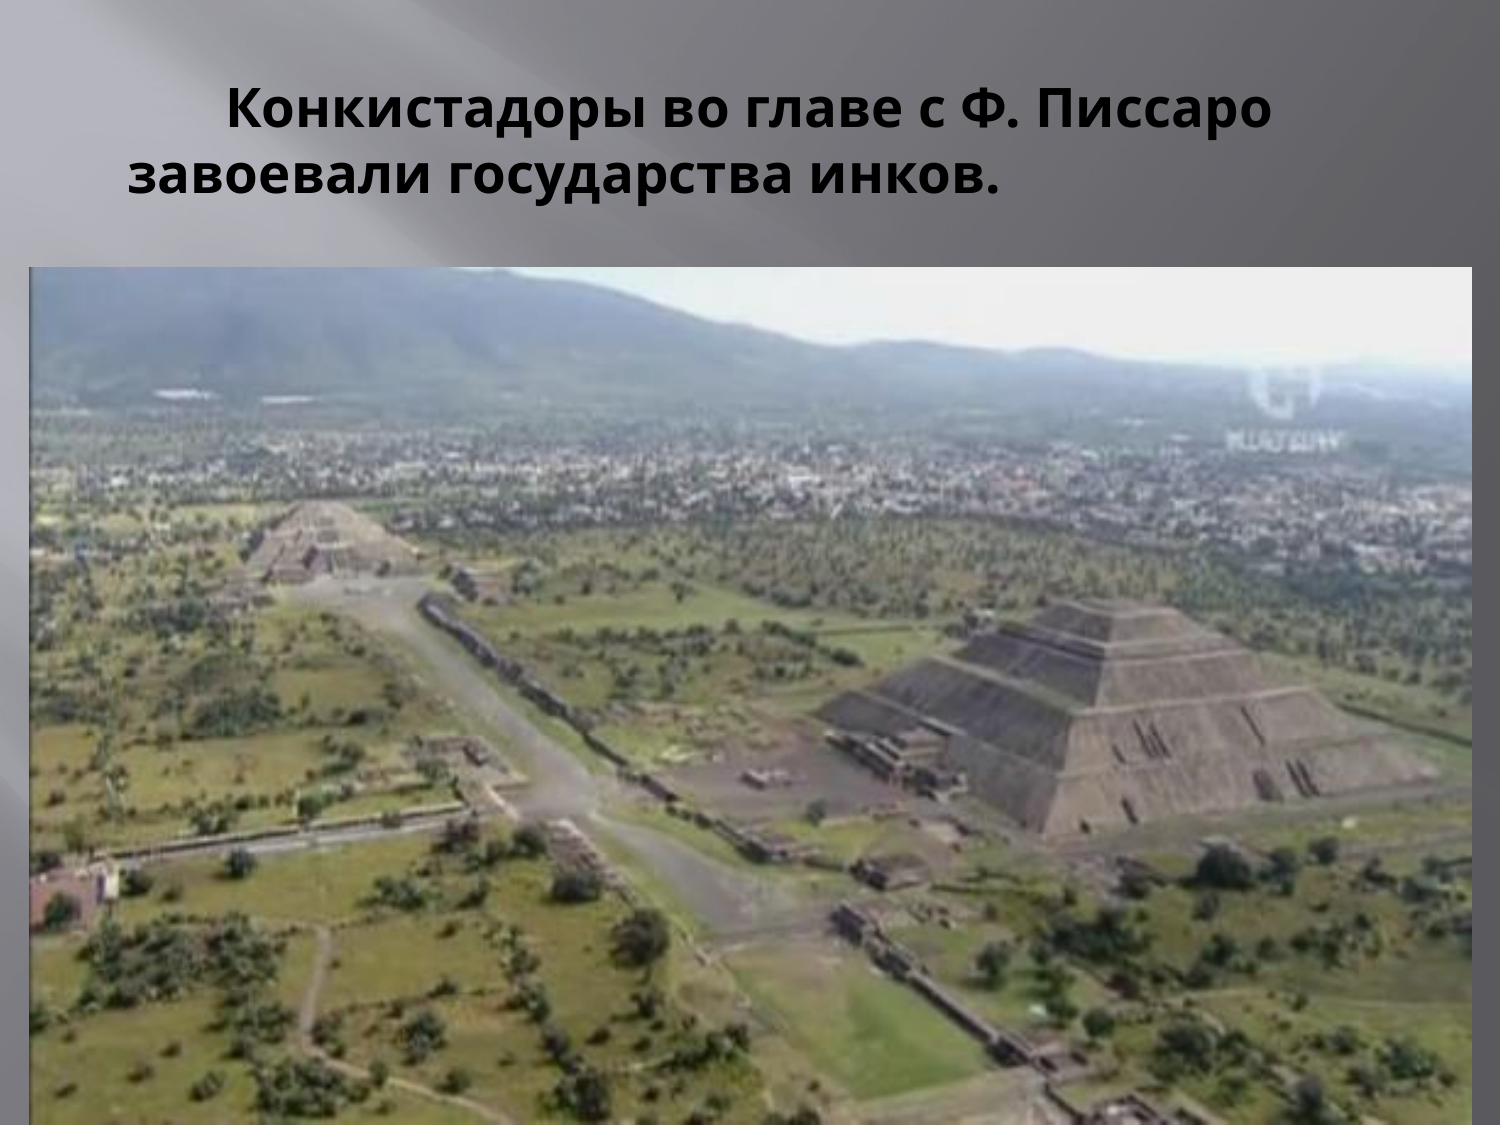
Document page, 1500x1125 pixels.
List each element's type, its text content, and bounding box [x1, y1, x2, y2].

picture [29, 266, 1472, 1125]
title Конкистадоры во главе с Ф. Писсаро завоевали государства инков. [75, 45, 1425, 233]
